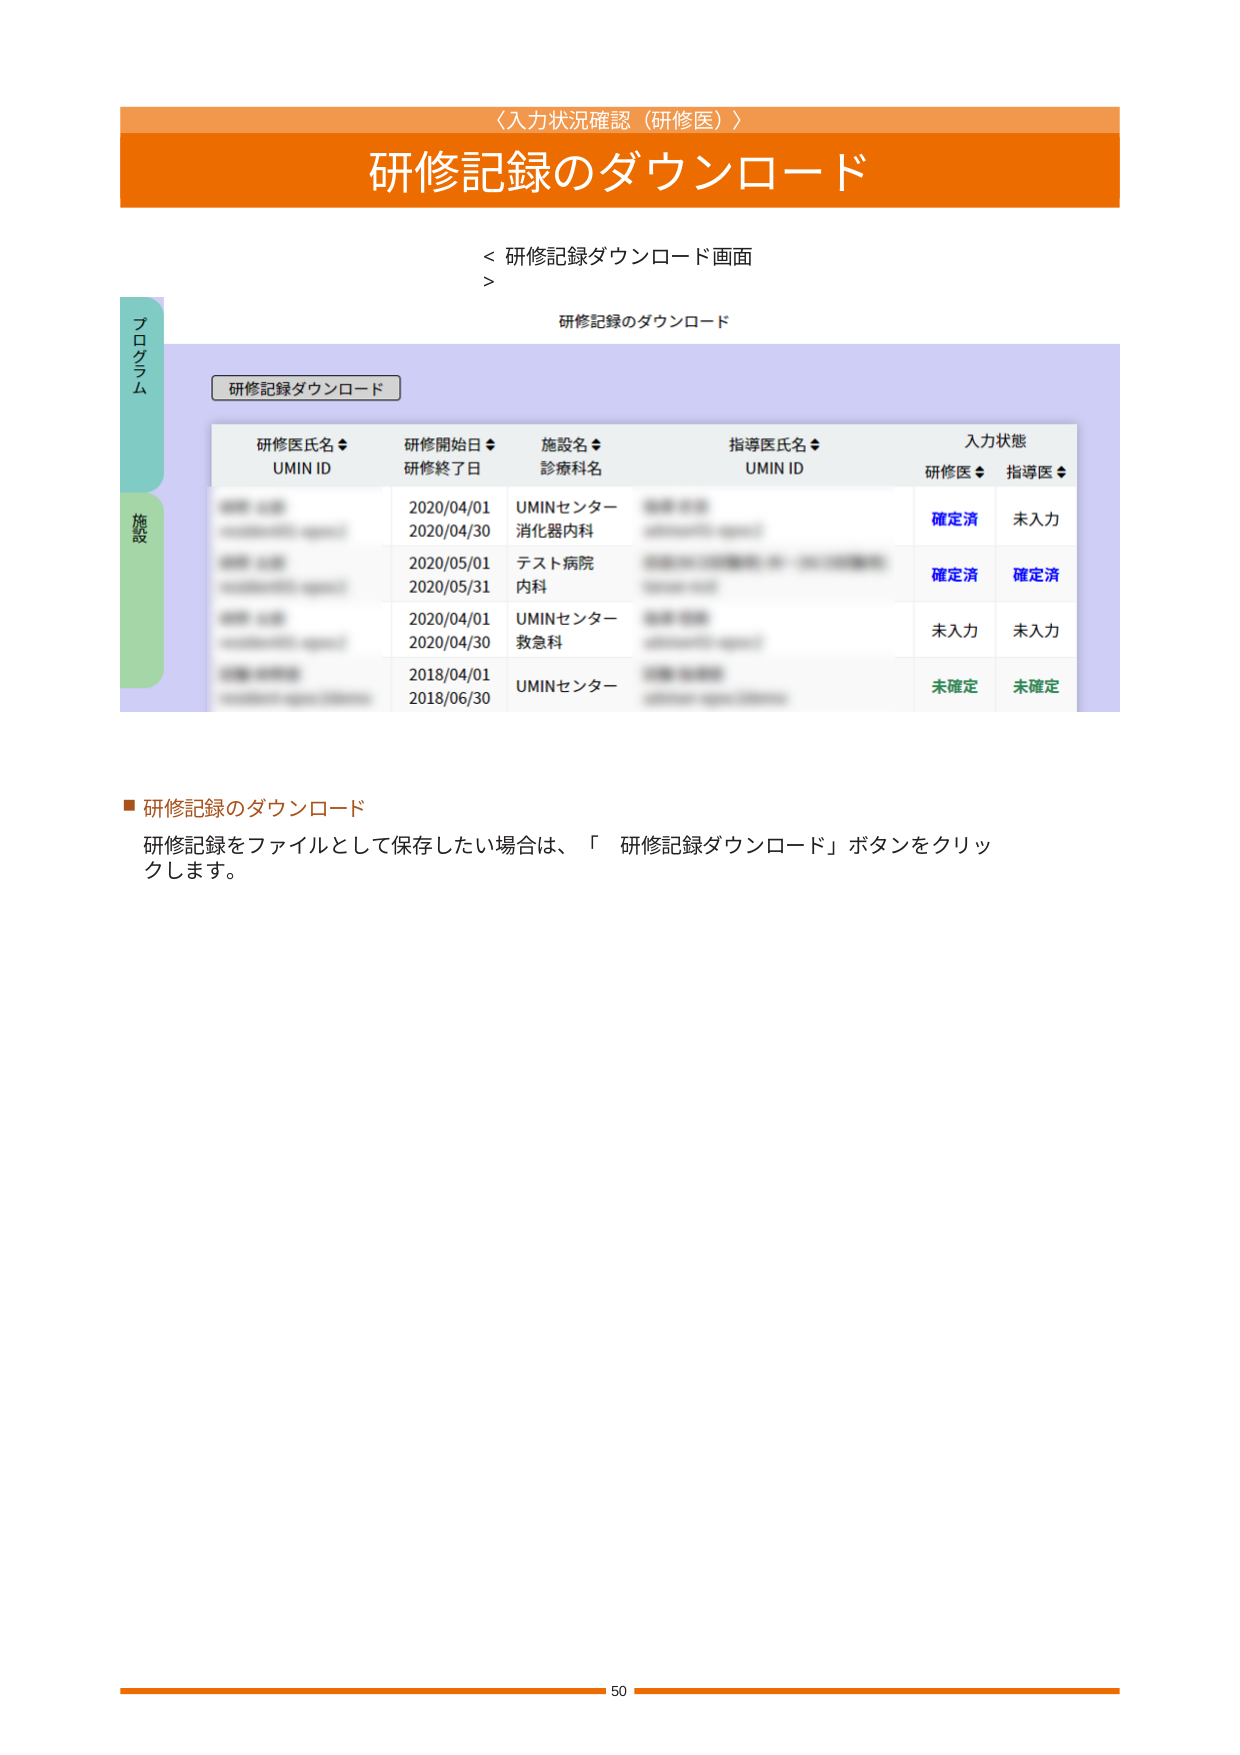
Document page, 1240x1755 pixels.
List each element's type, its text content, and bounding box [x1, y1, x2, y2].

text_box [120, 199, 1120, 208]
picture [120, 297, 1120, 712]
slide_number 50 [604, 1681, 636, 1755]
text_box 〈入力状況確認（研修医）〉 [120, 106, 1120, 134]
text_box < 研修記録ダウンロード画面> [481, 241, 759, 294]
text_box 研修記録のダウンロード 研修記録をファイルとして保存したい場合は、「 研修記録ダウンロード」ボタンをクリックします。 [120, 781, 995, 883]
text_box 研修記録のダウンロード [120, 137, 1120, 199]
